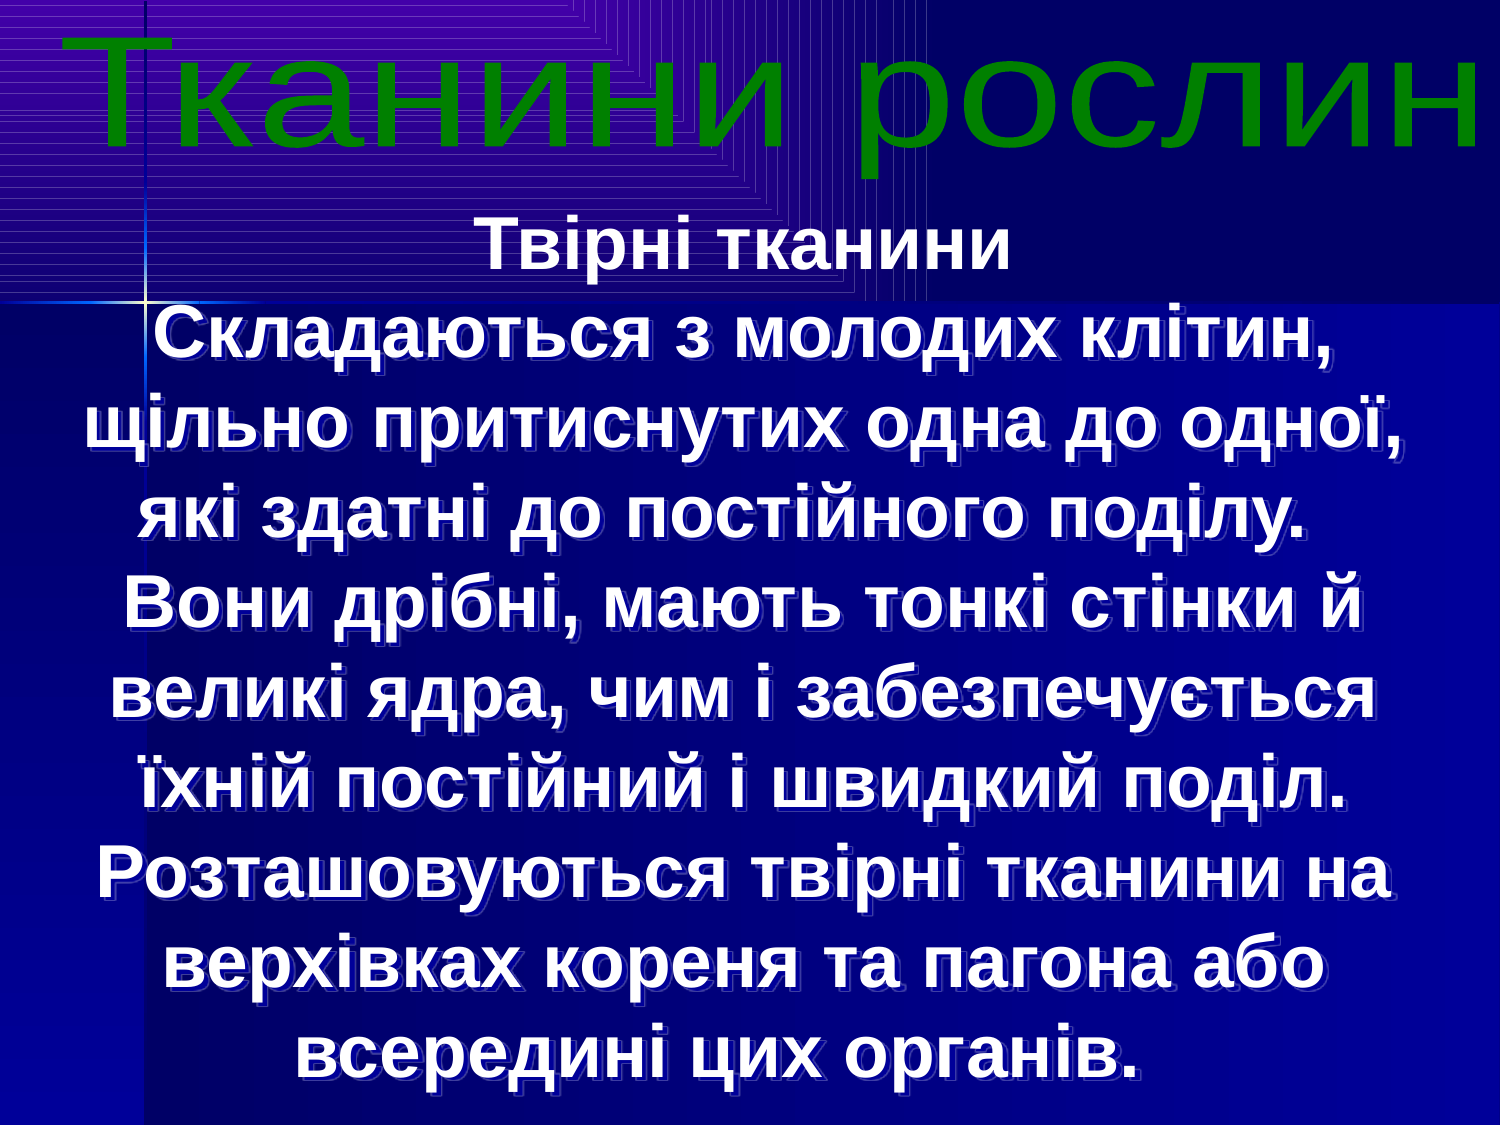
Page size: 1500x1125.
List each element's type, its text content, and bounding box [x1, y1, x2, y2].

text_box Cкладаються з молодих клітин, щільно притиснутих одна до одної, які здатні до постійного поділу. Вони дрібні, мають тонкі стінки й великі ядра, чим і забезпечується їхній постійний і швидкий поділ. Розташовуються твірні тканини на верхівках кореня та пагона або всередині цих органів. [24, 274, 1463, 1100]
text_box Твірні тканини [224, 187, 1263, 274]
